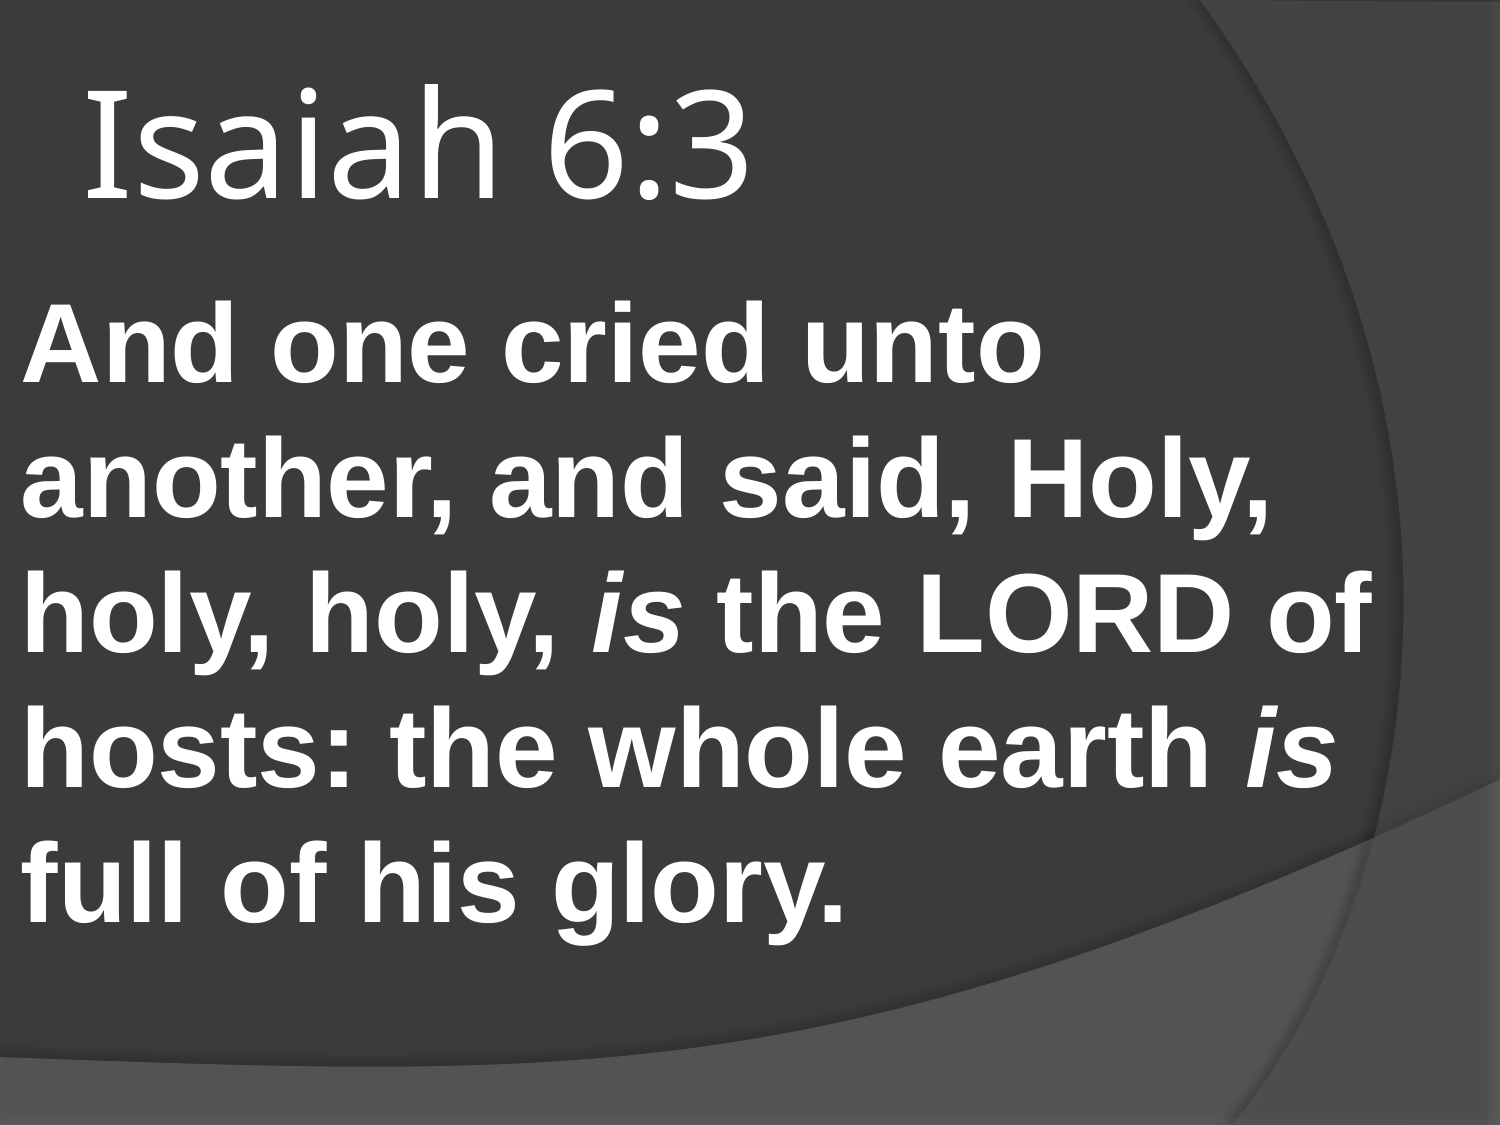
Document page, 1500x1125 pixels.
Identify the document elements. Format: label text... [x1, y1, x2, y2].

list And one cried unto another, and said, Holy, holy, holy, is the LORD of hosts: the whole earth is full of his glory. [0, 262, 1488, 1125]
title Isaiah 6:3 [75, 45, 1300, 233]
